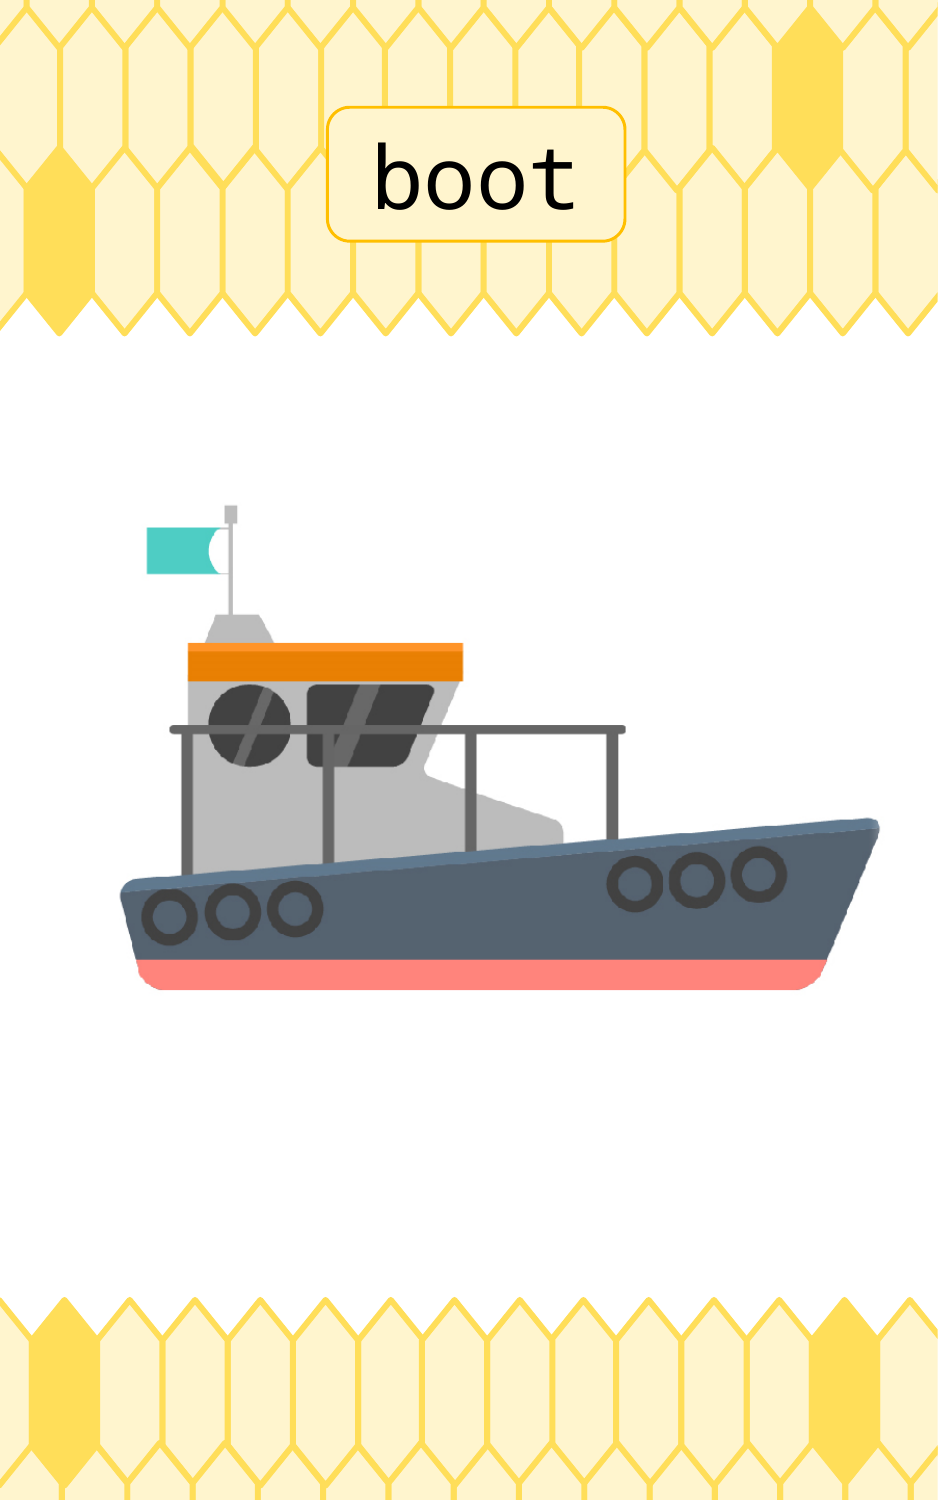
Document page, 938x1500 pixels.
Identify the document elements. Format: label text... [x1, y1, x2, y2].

picture [49, 434, 903, 1066]
text_box boot [327, 107, 625, 242]
